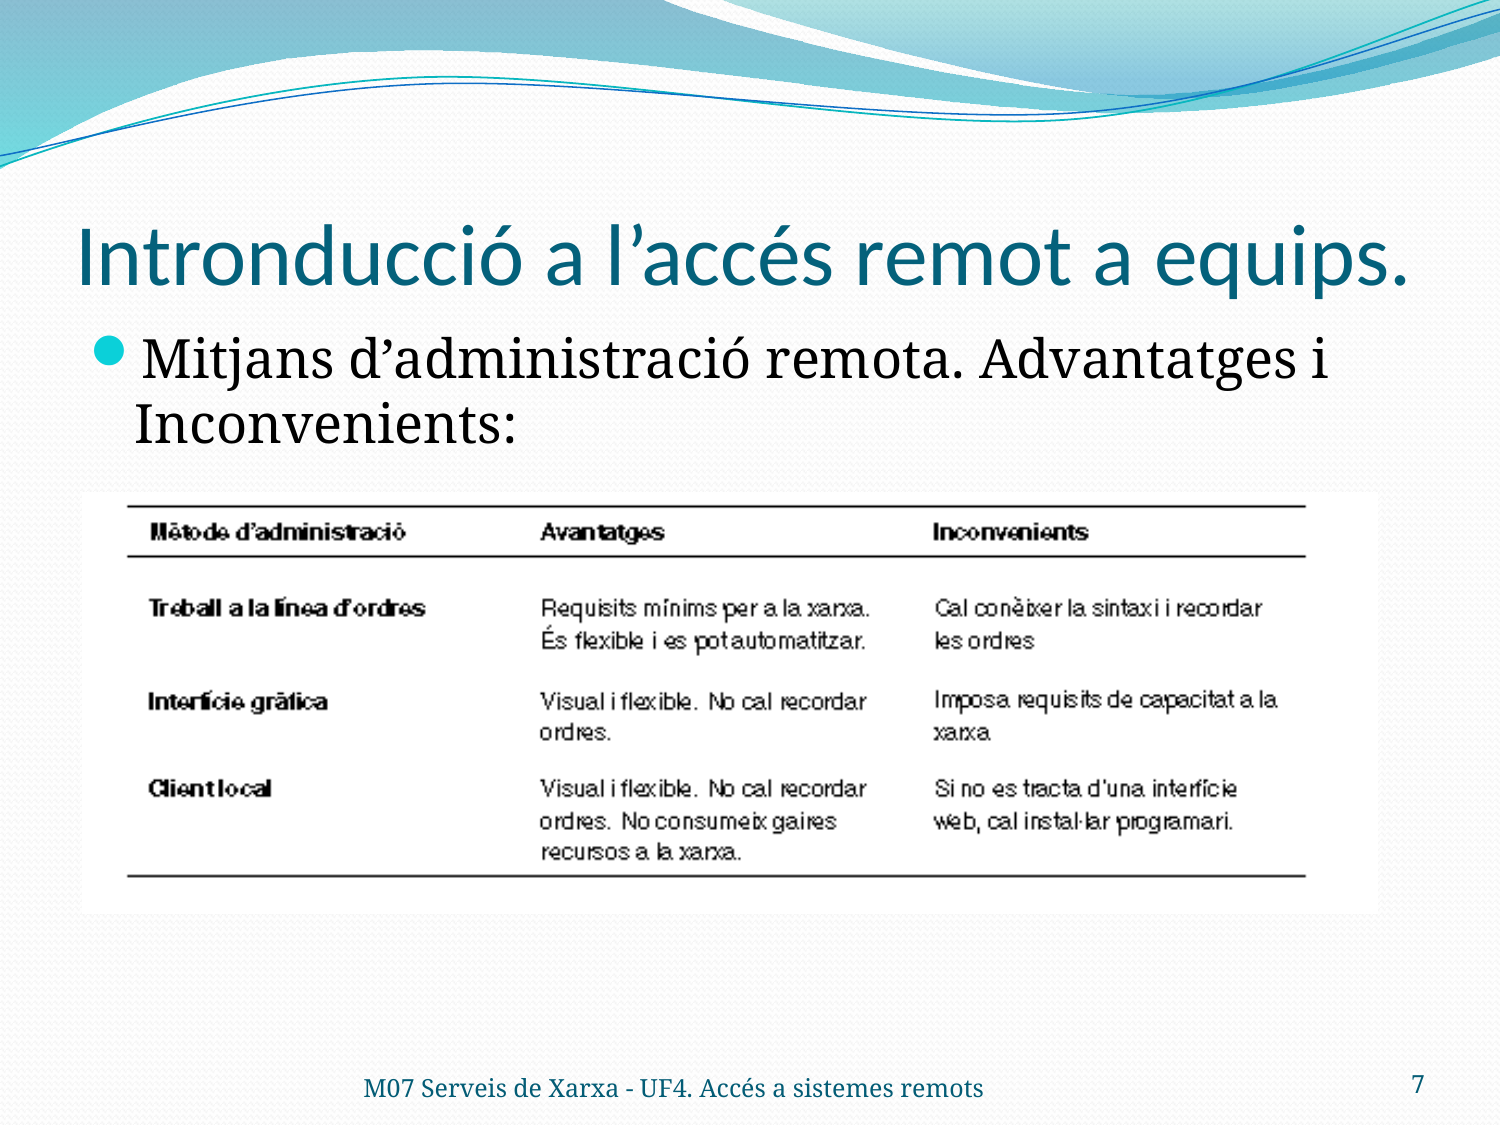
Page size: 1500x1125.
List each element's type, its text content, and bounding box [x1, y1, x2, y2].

list Mitjans d’administració remota. Advantatges i Inconvenients: [75, 317, 1425, 1038]
footer M07 Serveis de Xarxa - UF4. Accés a sistemes remots [363, 1042, 988, 1103]
title Intronducció a l’accés remot a equips. [75, 115, 1425, 303]
picture [81, 491, 1378, 915]
title Administració remota per línia d’ordres. [75, 493, 1384, 927]
slide_number 7 [1299, 1042, 1425, 1103]
